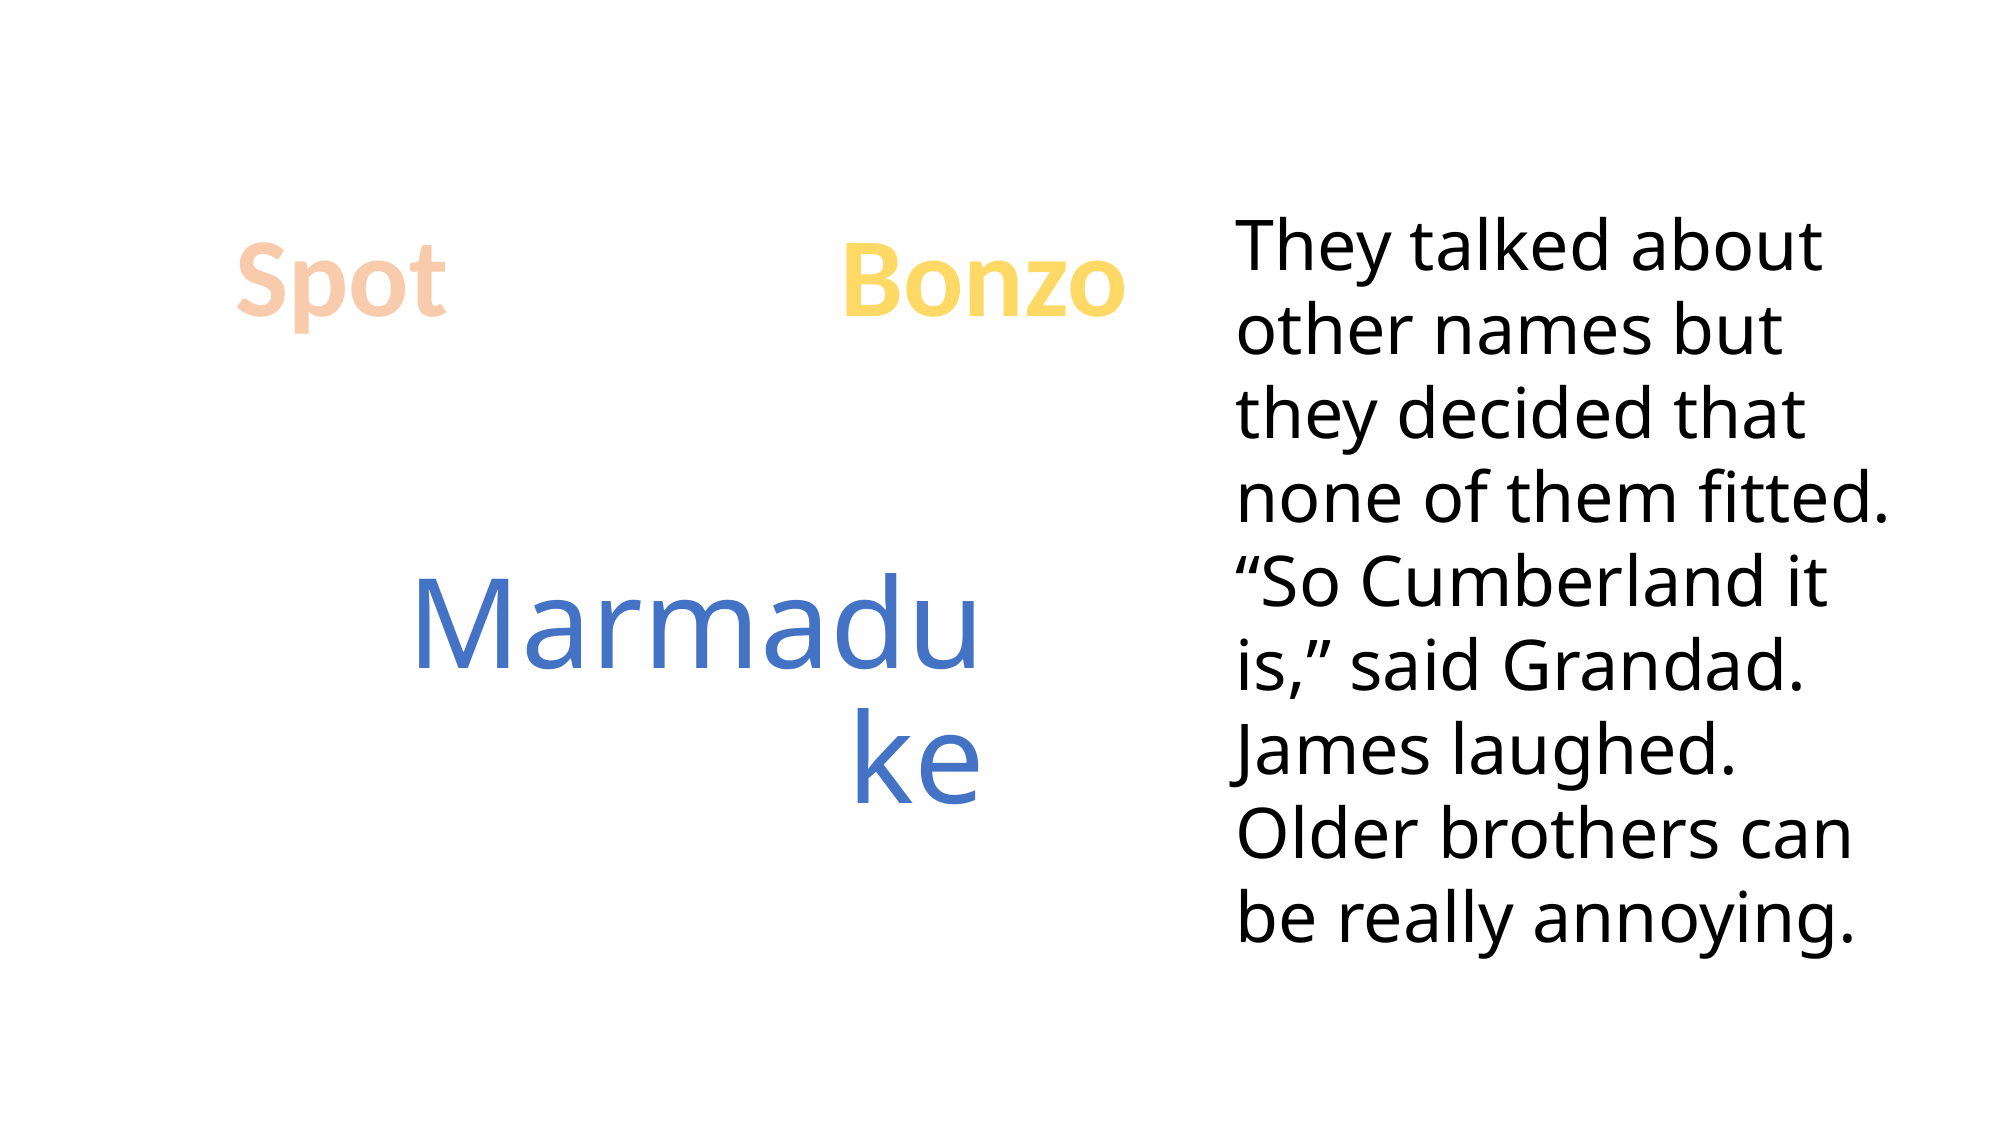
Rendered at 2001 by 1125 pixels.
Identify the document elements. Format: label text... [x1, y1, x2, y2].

list They talked about other names but they decided that none of them fitted. “So Cumberland it is,” said Grandad. James laughed. Older brothers can be really annoying. [1220, 163, 1925, 1036]
text_box Bonzo [825, 196, 1143, 347]
title Marmaduke [332, 423, 1000, 967]
text_box Spot [210, 196, 475, 347]
